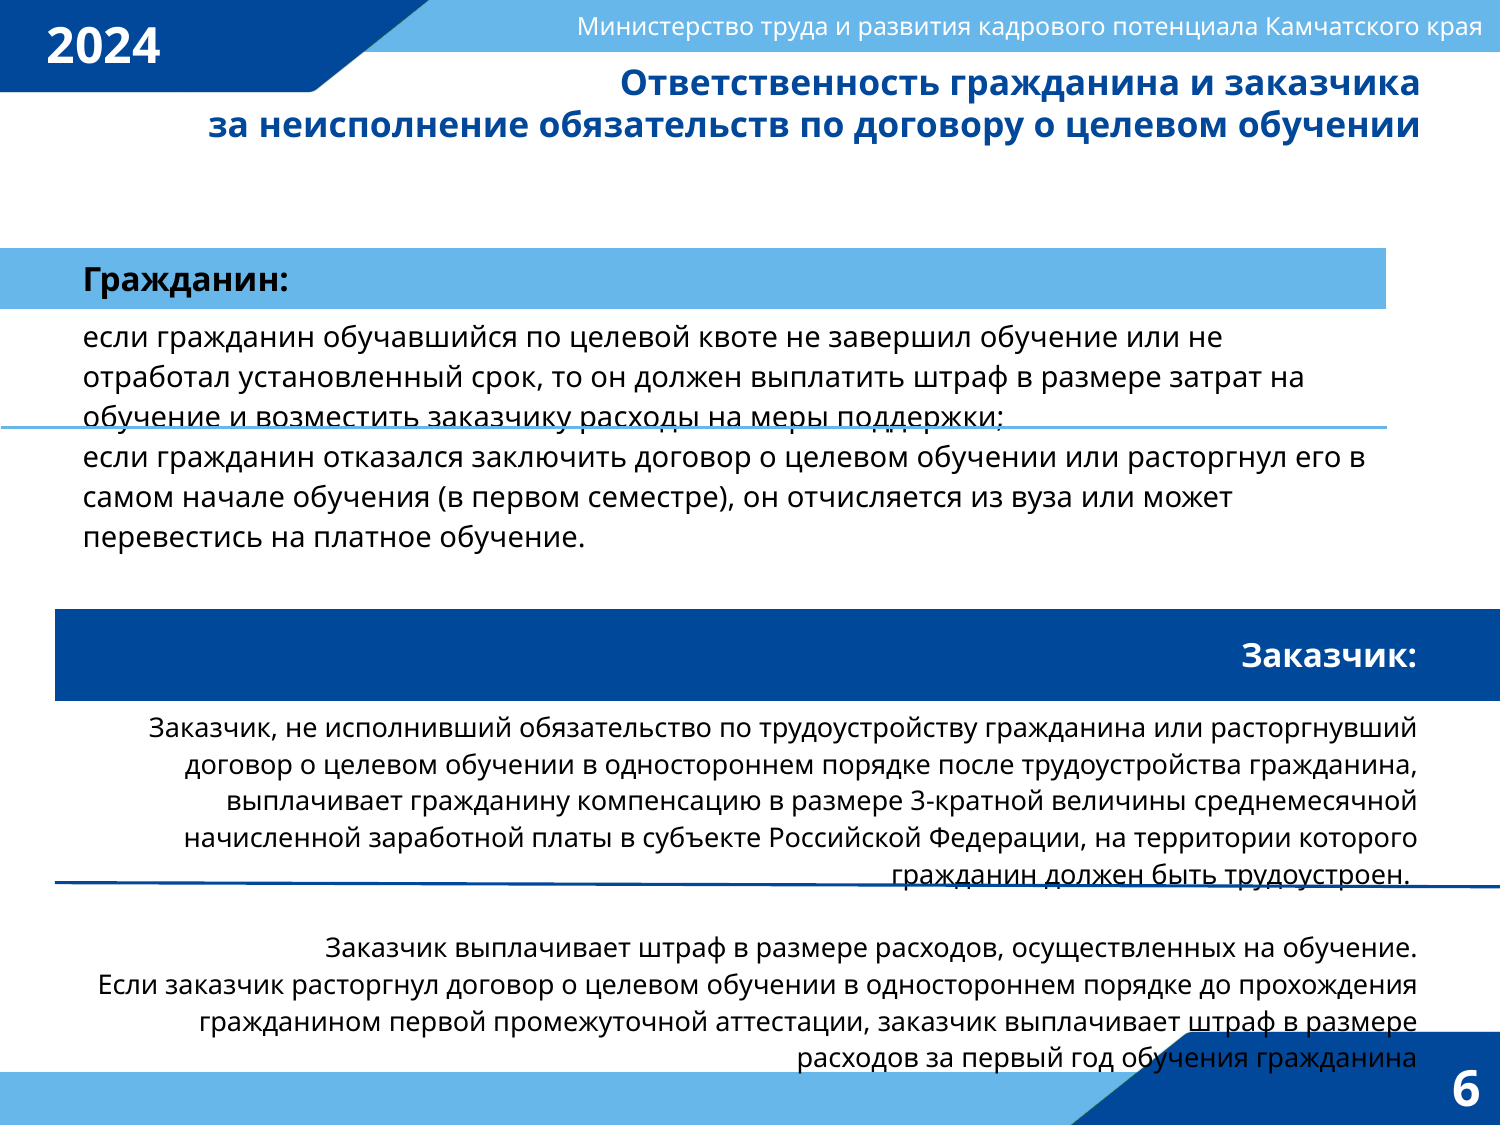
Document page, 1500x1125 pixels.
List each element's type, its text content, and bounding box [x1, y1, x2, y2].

table_cell Заказчик, не исполнивший обязательство по трудоустройству гражданина или расторгнувший договор о целевом обучении в одностороннем порядке после трудоустройства гражданина, выплачивает гражданину компенсацию в размере 3-кратной величины среднемесячной начисленной заработной платы в субъекте Российской Федерации, на территории которого гражданин должен быть трудоустроен. Заказчик выплачивает штраф в размере расходов, осуществленных на обучение. Если заказчик расторгнул договор о целевом обучении в одностороннем порядке до прохождения гражданином первой промежуточной аттестации, заказчик выплачивает штраф в размере расходов за первый год обучения гражданина [55, 701, 1500, 882]
table_cell Заказчик, не исполнивший обязательство по трудоустройству гражданина или расторгнувший договор о целевом обучении в одностороннем порядке после трудоустройства гражданина, выплачивает гражданину компенсацию в размере 3-кратной величины среднемесячной начисленной заработной платы в субъекте Российской Федерации, на территории которого гражданин должен быть трудоустроен. Заказчик выплачивает штраф в размере расходов, осуществленных на обучение. Если заказчик расторгнул договор о целевом обучении в одностороннем порядке до прохождения гражданином первой промежуточной аттестации, заказчик выплачивает штраф в размере расходов за первый год обучения гражданина [55, 894, 1500, 1125]
text_box 2024 [32, 5, 236, 52]
table_cell если гражданин обучавшийся по целевой квоте не завершил обучение или не отработал установленный срок, то он должен выплатить штраф в размере затрат на обучение и возместить заказчику расходы на меры поддержки; [0, 309, 1386, 428]
table_header Гражданин: [0, 248, 1386, 309]
text_box Министерство труда и развития кадрового потенциала Камчатского края [427, 3, 1500, 48]
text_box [54, 882, 1500, 888]
picture [0, 0, 1500, 1125]
table_header Заказчик: [55, 609, 1500, 701]
text_box Ответственность гражданина и заказчика за неисполнение обязательств по договору о целевом обучении [0, 52, 1436, 153]
table_cell если гражданин отказался заключить договор о целевом обучении или расторгнул его в самом начале обучения (в первом семестре), он отчисляется из вуза или может перевестись на платное обучение. [0, 434, 1386, 549]
